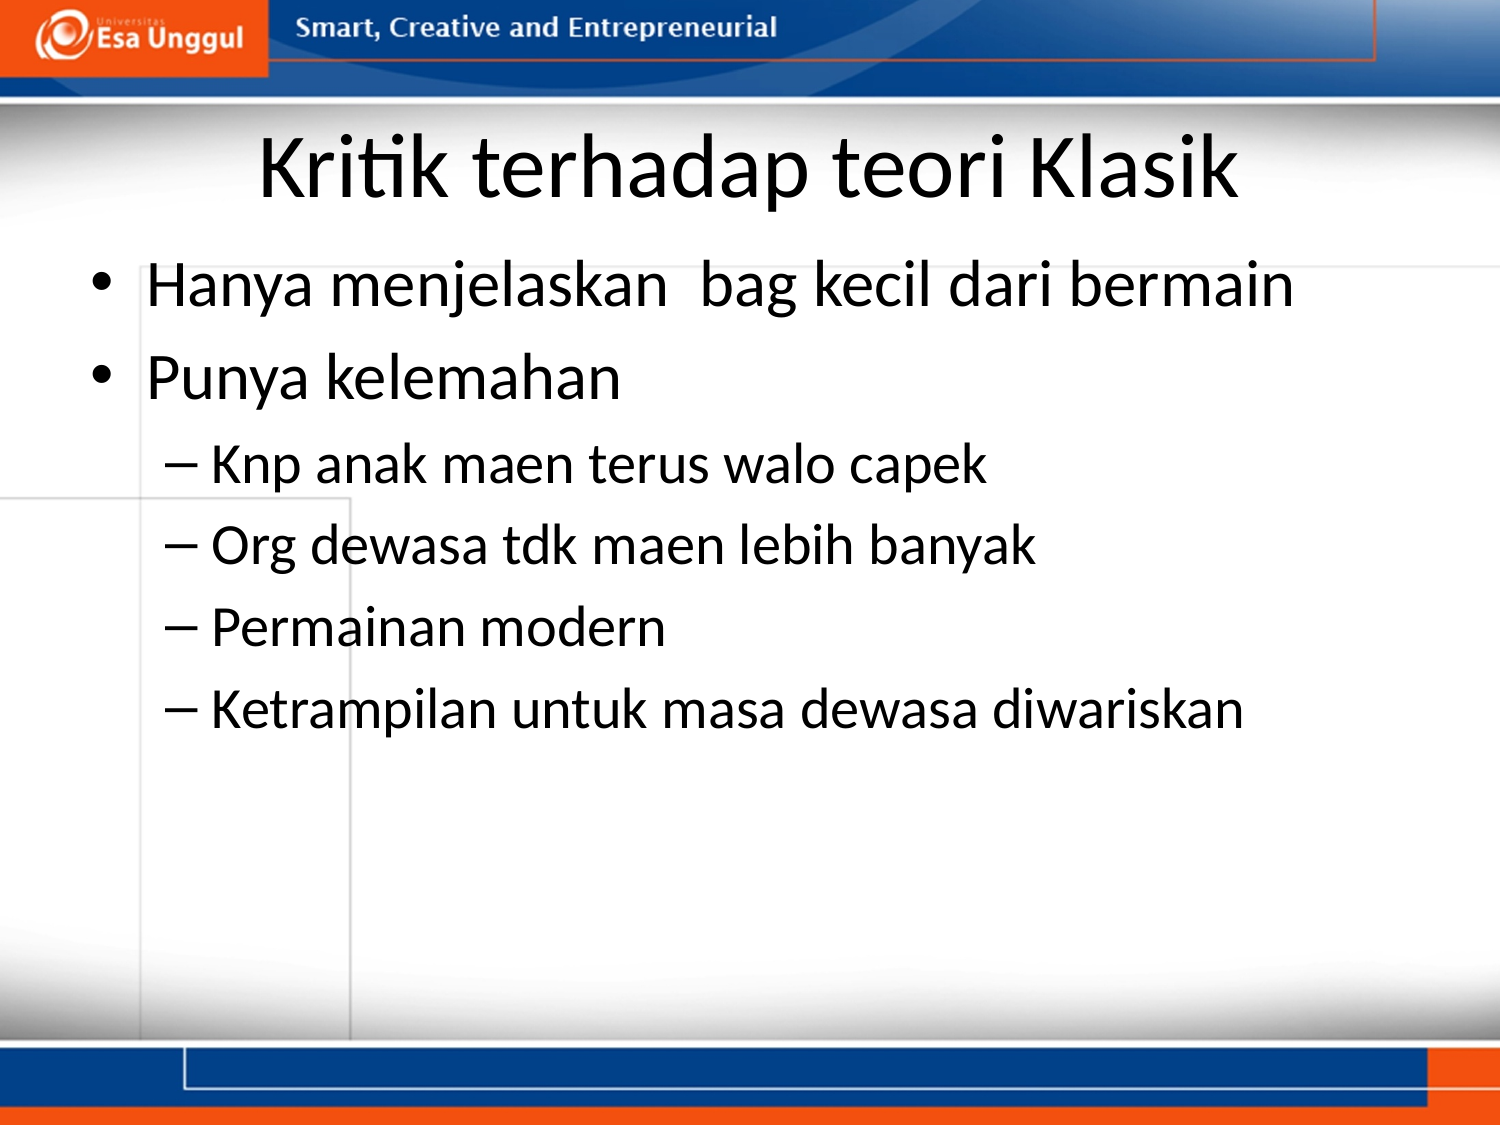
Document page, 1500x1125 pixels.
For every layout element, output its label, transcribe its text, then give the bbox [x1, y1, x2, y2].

picture [0, 0, 1500, 1125]
list Hanya menjelaskan bag kecil dari bermain Punya kelemahan Knp anak maen terus walo capek Org dewasa tdk maen lebih banyak Permainan modern Ketrampilan untuk masa dewasa diwariskan [75, 232, 1425, 1043]
title Kritik terhadap teori Klasik [75, 90, 1425, 232]
